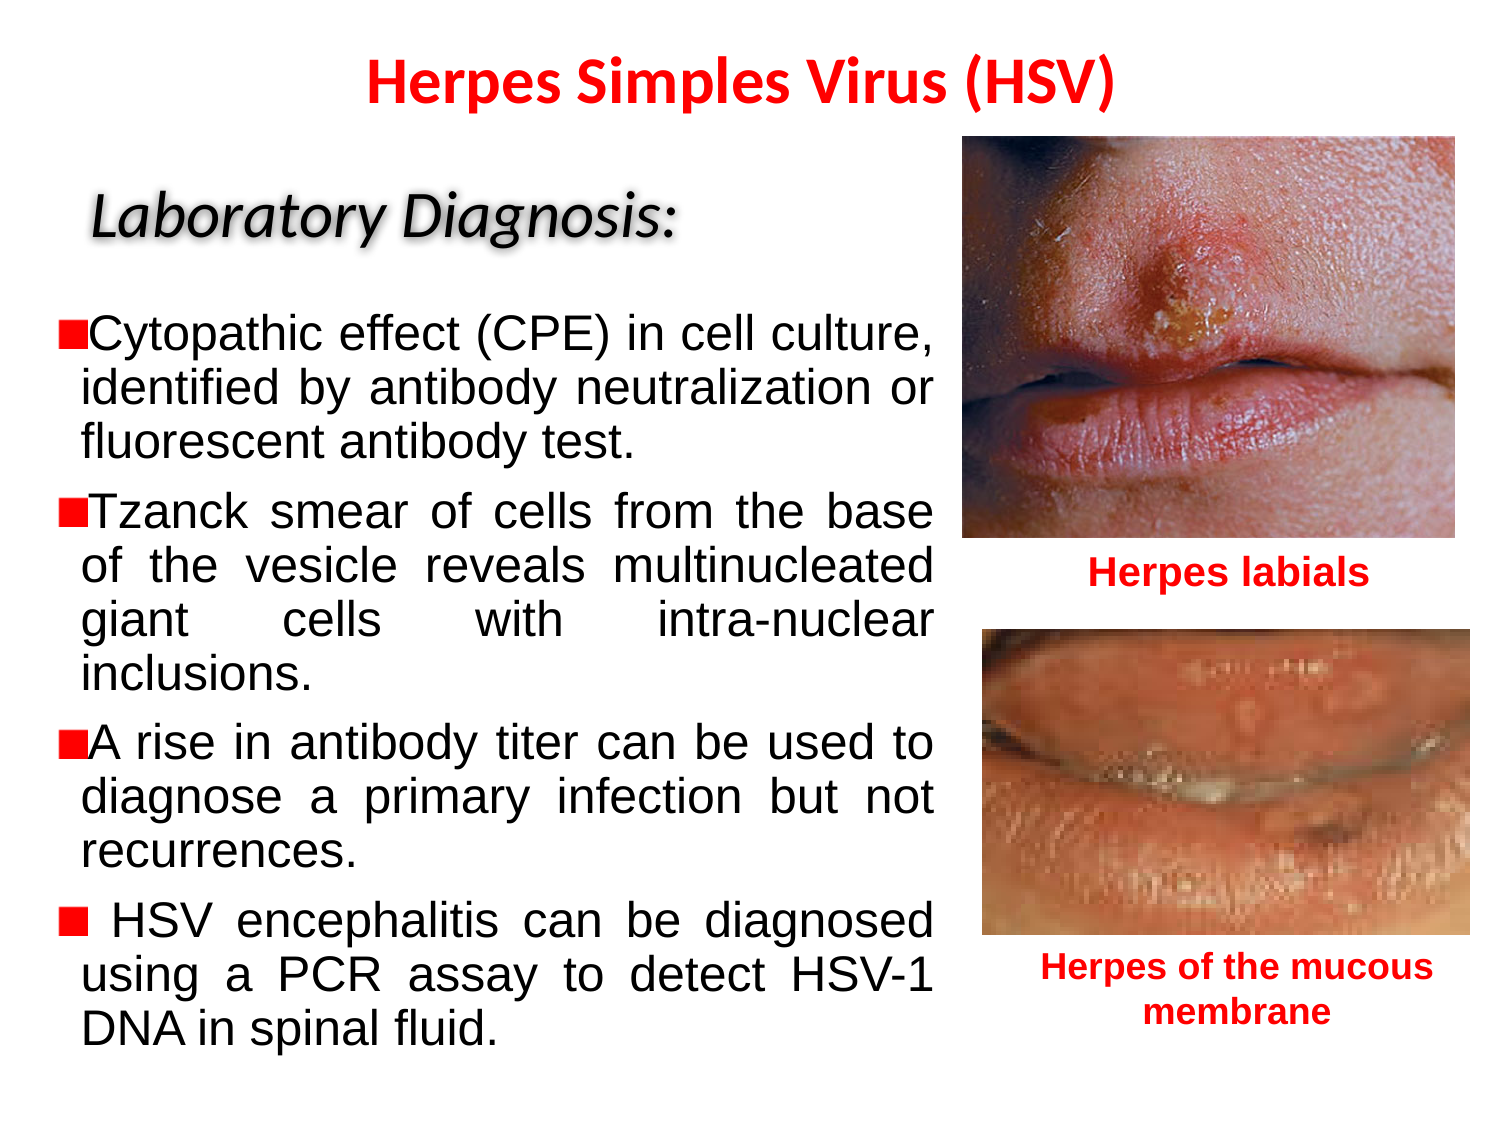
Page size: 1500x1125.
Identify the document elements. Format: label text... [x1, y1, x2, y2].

list Cytopathic effect (CPE) in cell culture, identified by antibody neutralization or fluorescent antibody test. Tzanck smear of cells from the base of the vesicle reveals multinucleated giant cells with intra-nuclear inclusions. A rise in antibody titer can be used to diagnose a primary infection but not recurrences. HSV encephalitis can be diagnosed using a PCR assay to detect HSV-1 DNA in spinal fluid. [37, 299, 950, 1088]
picture [962, 136, 1455, 538]
text_box Herpes of the mucous membrane [1025, 935, 1449, 1040]
picture [52, 491, 88, 527]
picture [52, 723, 88, 759]
title Laboratory Diagnosis: [75, 157, 775, 275]
picture [52, 313, 88, 349]
picture [52, 900, 88, 936]
picture [982, 629, 1470, 935]
text_box Herpes Simples Virus (HSV) [352, 29, 1148, 124]
text_box Herpes labials [1073, 538, 1413, 603]
